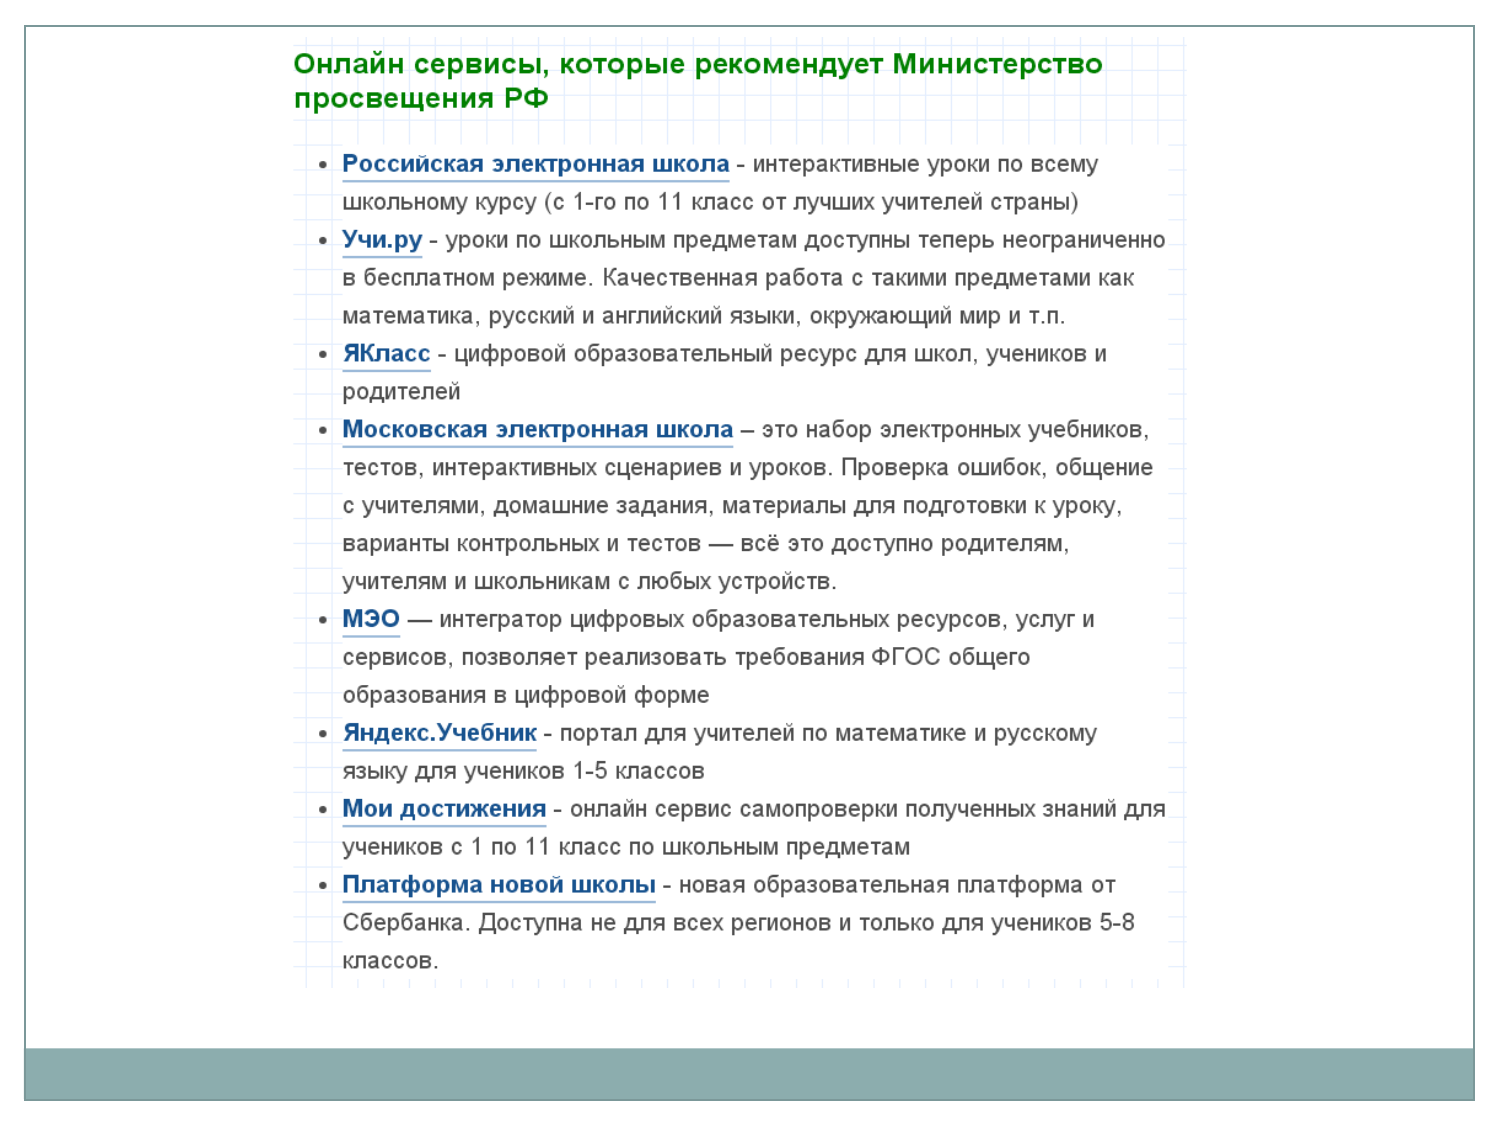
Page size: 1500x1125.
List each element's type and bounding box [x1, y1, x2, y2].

picture [274, 37, 1188, 988]
